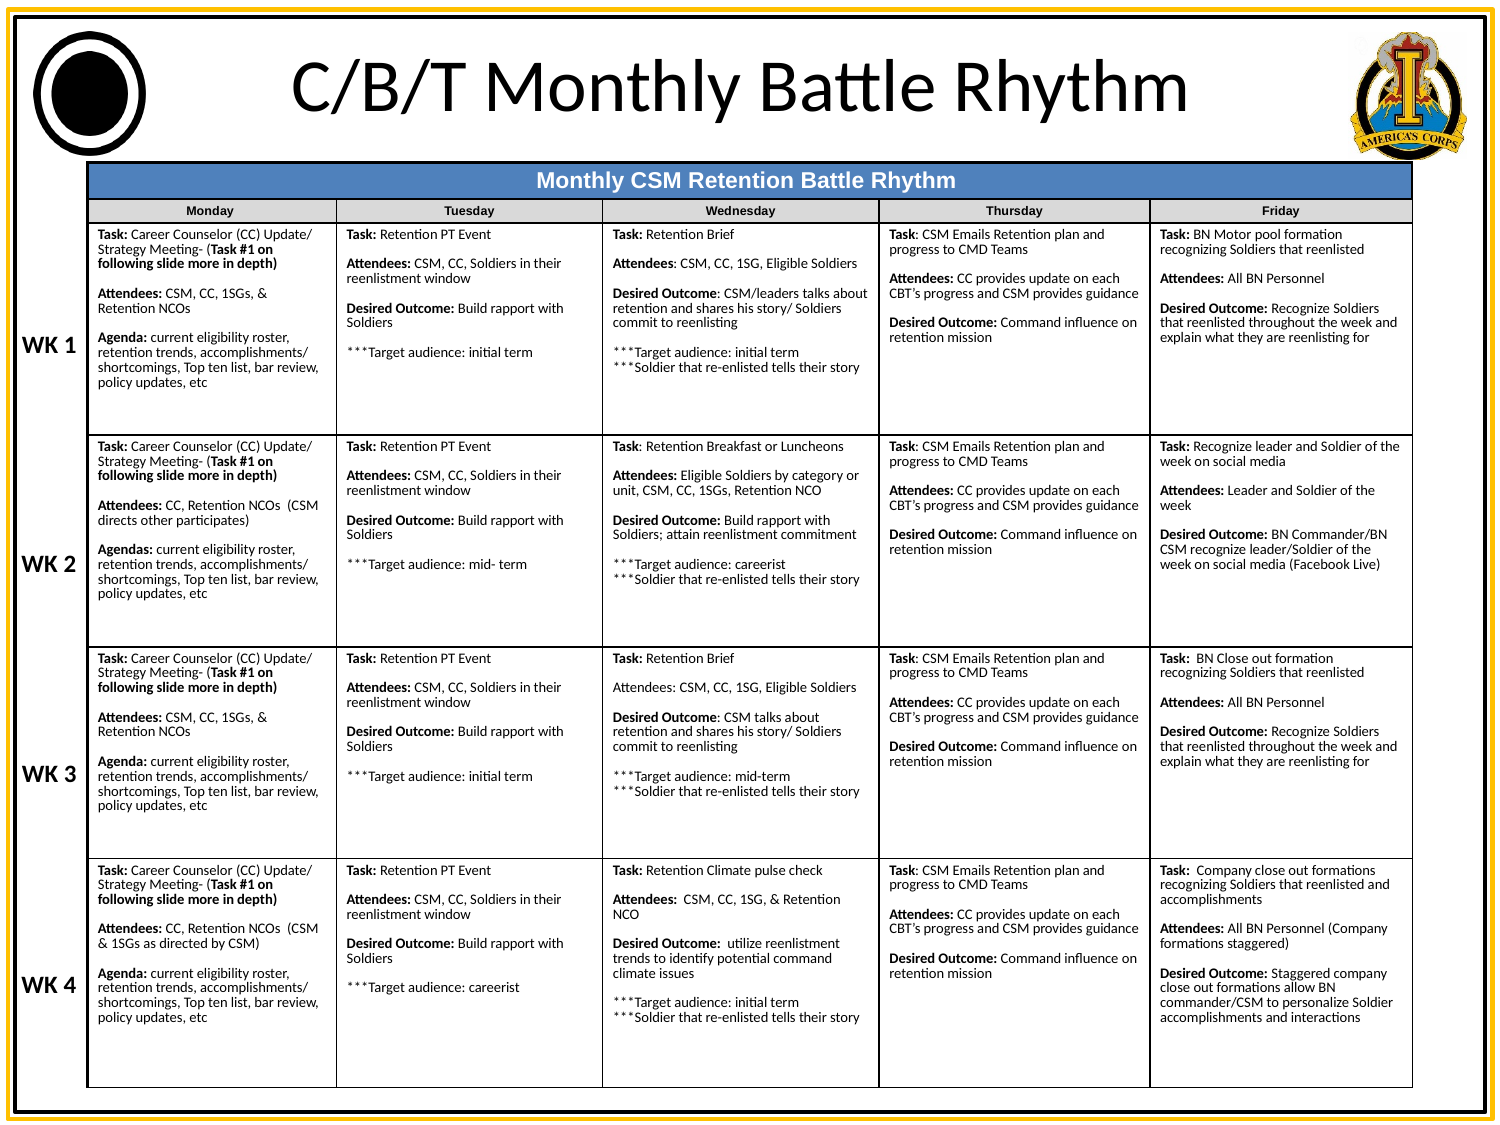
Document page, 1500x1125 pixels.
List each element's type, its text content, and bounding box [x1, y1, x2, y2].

table_cell Task: BN Motor pool formation recognizing Soldiers that reenlisted Attendees: All BN Personnel Desired Outcome: Recognize Soldiers that reenlisted throughout the week and explain what they are reenlisting for [1151, 224, 1412, 434]
title C/B/T Monthly Battle Rhythm [75, 53, 1425, 175]
table_cell Task: Retention Climate pulse check Attendees: CSM, CC, 1SG, & Retention NCO Desired Outcome: utilize reenlistment trends to identify potential command climate issues ***Target audience: initial term ***Soldier that re-enlisted tells their story [603, 859, 878, 1087]
text_box WK 3 [7, 749, 92, 795]
table_cell Task: CSM Emails Retention plan and progress to CMD Teams Attendees: CC provides update on each CBT’s progress and CSM provides guidance Desired Outcome: Command influence on retention mission [880, 436, 1149, 646]
table_cell Task: CSM Emails Retention plan and progress to CMD Teams Attendees: CC provides update on each CBT’s progress and CSM provides guidance Desired Outcome: Command influence on retention mission [880, 648, 1149, 858]
table_cell Task: CSM Emails Retention plan and progress to CMD Teams Attendees: CC provides update on each CBT’s progress and CSM provides guidance Desired Outcome: Command influence on retention mission [880, 224, 1149, 434]
picture [1425, 53, 1467, 160]
table_cell Wednesday [603, 200, 878, 222]
table_cell Thursday [880, 200, 1149, 222]
table_cell Task: CSM Emails Retention plan and progress to CMD Teams Attendees: CC provides update on each CBT’s progress and CSM provides guidance Desired Outcome: Command influence on retention mission [880, 859, 1149, 1087]
table_header Monthly CSM Retention Battle Rhythm [89, 164, 1411, 198]
table_cell Task: BN Close out formation recognizing Soldiers that reenlisted Attendees: All BN Personnel Desired Outcome: Recognize Soldiers that reenlisted throughout the week and explain what they are reenlisting for [1151, 648, 1412, 858]
table_cell Task: Retention PT Event Attendees: CSM, CC, Soldiers in their reenlistment window Desired Outcome: Build rapport with Soldiers ***Target audience: mid- term [337, 436, 602, 646]
table_cell Task: Career Counselor (CC) Update/ Strategy Meeting- (Task #1 on following slide more in depth) Attendees: CSM, CC, 1SGs, & Retention NCOs Agenda: current eligibility roster, retention trends, accomplishments/ shortcomings, Top ten list, bar review, policy updates, etc [89, 648, 336, 858]
picture [33, 53, 75, 156]
table_cell Task: Retention Brief Attendees: CSM, CC, 1SG, Eligible Soldiers Desired Outcome: CSM/leaders talks about retention and shares his story/ Soldiers commit to reenlisting ***Target audience: initial term ***Soldier that re-enlisted tells their story [603, 224, 878, 434]
table_cell Friday [1151, 200, 1412, 222]
table_cell Task: Retention PT Event Attendees: CSM, CC, Soldiers in their reenlistment window Desired Outcome: Build rapport with Soldiers ***Target audience: initial term [337, 224, 602, 434]
table_cell Monday [89, 200, 336, 222]
table_cell ​Task: Career Counselor (CC) Update/ Strategy Meeting- (Task #1 on following slide more in depth) Attendees: CSM, CC, 1SGs, & Retention NCOs Agenda: current eligibility roster, retention trends, accomplishments/ shortcomings, Top ten list, bar review, policy updates, etc [89, 224, 336, 434]
text_box [0, 0, 1500, 53]
table_cell Task: Retention PT Event Attendees: CSM, CC, Soldiers in their reenlistment window Desired Outcome: Build rapport with Soldiers ***Target audience: initial term [337, 648, 602, 858]
table_cell Task: Retention PT Event Attendees: CSM, CC, Soldiers in their reenlistment window Desired Outcome: Build rapport with Soldiers ***Target audience: careerist [337, 859, 602, 1087]
table_cell Task: Company close out formations recognizing Soldiers that reenlisted and accomplishments Attendees: All BN Personnel (Company formations staggered) Desired Outcome: Staggered company close out formations allow BN commander/CSM to personalize Soldier accomplishments and interactions [1151, 859, 1412, 1087]
text_box WK 1 [7, 321, 92, 366]
table_cell Task: Retention Brief Attendees: CSM, CC, 1SG, Eligible Soldiers Desired Outcome: CSM talks about retention and shares his story/ Soldiers commit to reenlisting ***Target audience: mid-term ***Soldier that re-enlisted tells their story [603, 648, 878, 858]
table_cell Task: Recognize leader and Soldier of the week on social media Attendees: Leader and Soldier of the week Desired Outcome: BN Commander/BN CSM recognize leader/Soldier of the week on social media (Facebook Live) [1151, 436, 1412, 646]
table_cell Tuesday [337, 200, 602, 222]
text_box WK 2 [6, 539, 92, 585]
table_cell Task: Career Counselor (CC) Update/ Strategy Meeting- (Task #1 on following slide more in depth) Attendees: CC, Retention NCOs (CSM & 1SGs as directed by CSM) Agenda: current eligibility roster, retention trends, accomplishments/ shortcomings, Top ten list, bar review, policy updates, etc [89, 859, 336, 1087]
table_cell Task: Career Counselor (CC) Update/ Strategy Meeting- (Task #1 on following slide more in depth) Attendees: CC, Retention NCOs (CSM directs other participates) Agendas: current eligibility roster, retention trends, accomplishments/ shortcomings, Top ten list, bar review, policy updates, etc [89, 436, 336, 646]
table_cell Task: Retention Breakfast or Luncheons Attendees: Eligible Soldiers by category or unit, CSM, CC, 1SGs, Retention NCO Desired Outcome: Build rapport with Soldiers; attain reenlistment commitment ***Target audience: careerist ***Soldier that re-enlisted tells their story [603, 436, 878, 646]
text_box WK 4 [6, 960, 92, 1006]
